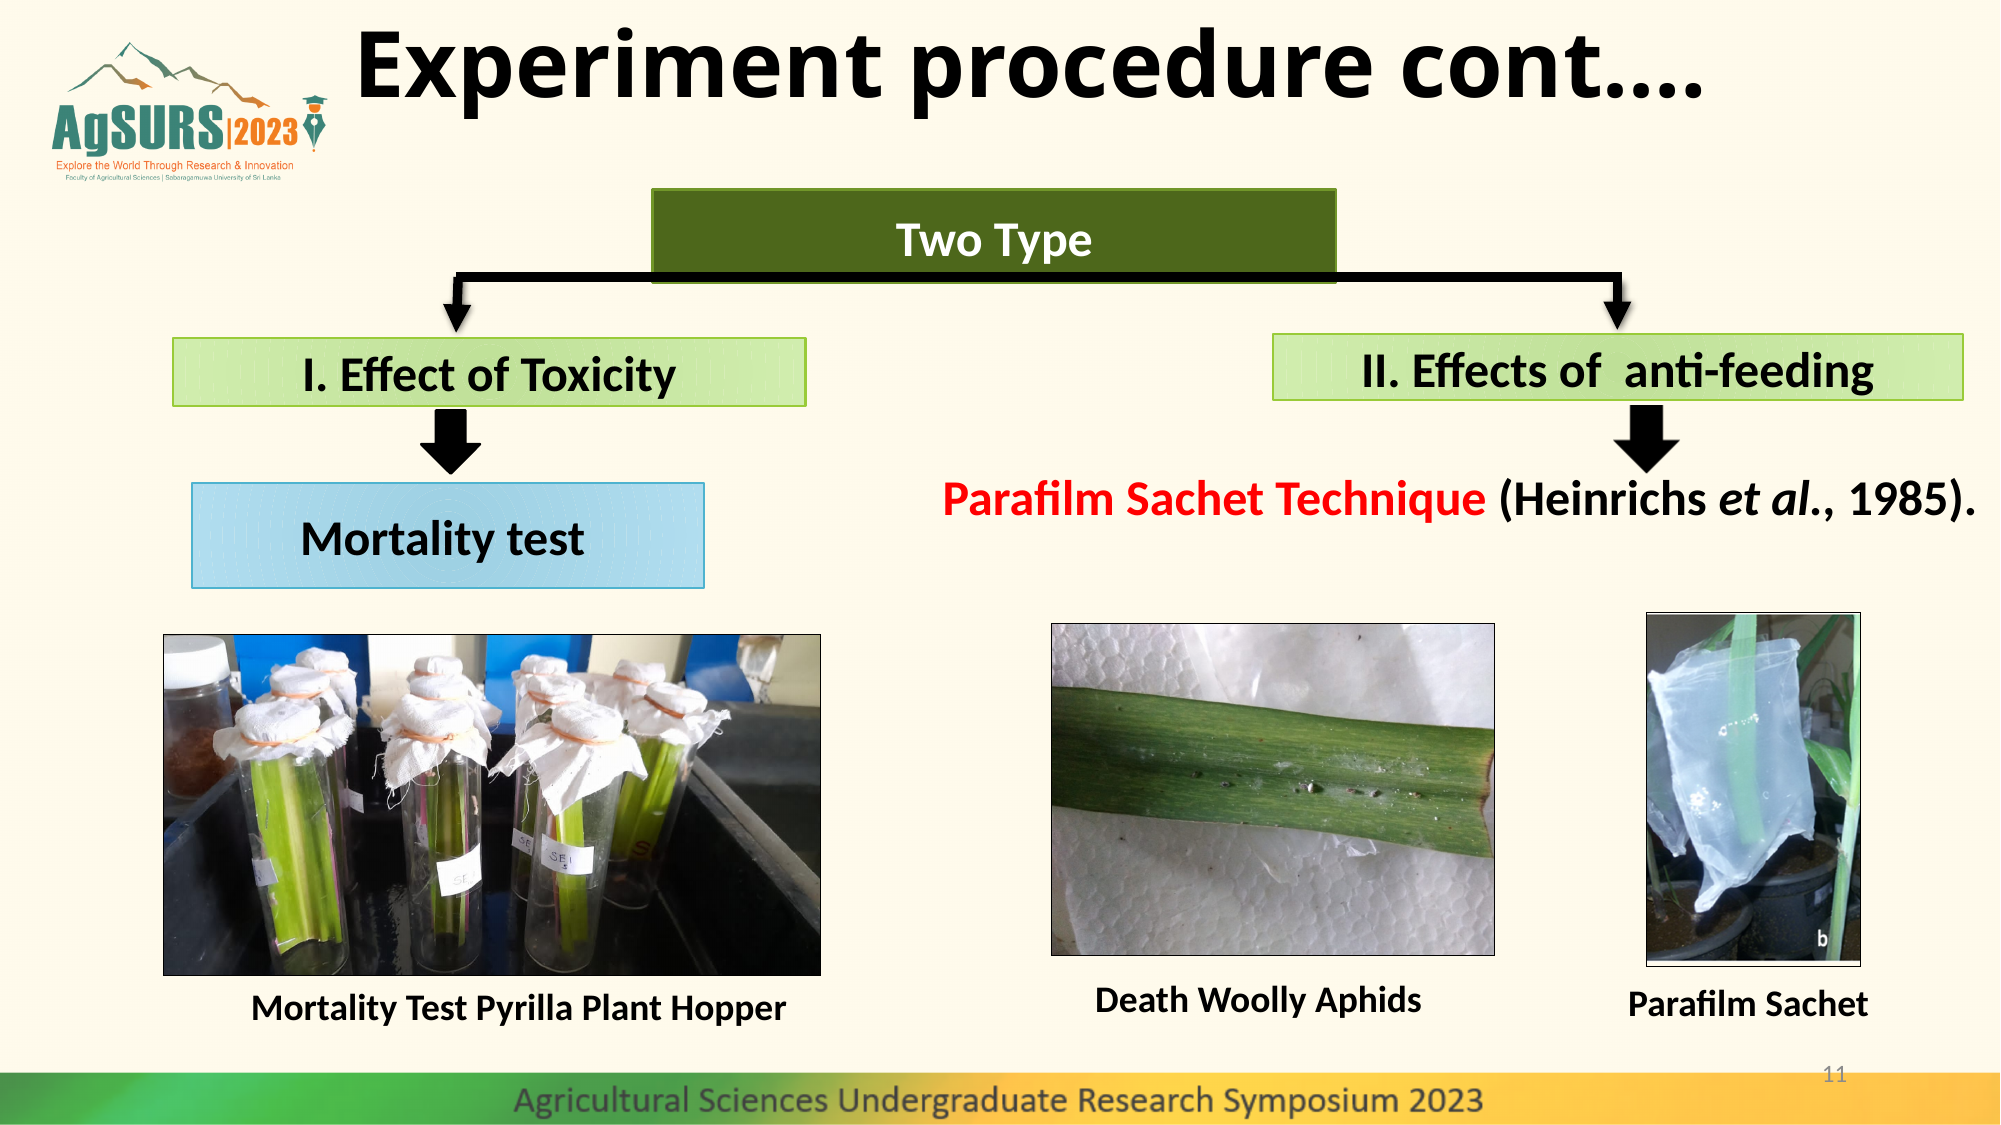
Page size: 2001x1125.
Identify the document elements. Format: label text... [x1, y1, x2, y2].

text_box Parafilm Sachet [1613, 971, 1895, 1032]
text_box Mortality Test Pyrilla Plant Hopper [236, 975, 870, 1036]
title Experiment procedure cont.… [338, 0, 1843, 139]
text_box Parafilm Sachet Technique (Heinrichs et al., 1985). [927, 488, 2000, 503]
picture [0, 0, 2000, 1125]
slide_number 11 [1412, 1042, 1863, 1103]
text_box Death Woolly Aphids [1080, 967, 1439, 1028]
text_box I. Effect of Toxicity [173, 337, 806, 406]
text_box Mortality test [192, 482, 705, 588]
text_box [421, 410, 481, 474]
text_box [455, 276, 459, 333]
text_box II. Effects of anti-feeding [1272, 334, 1963, 400]
text_box Two Type [652, 189, 1337, 272]
